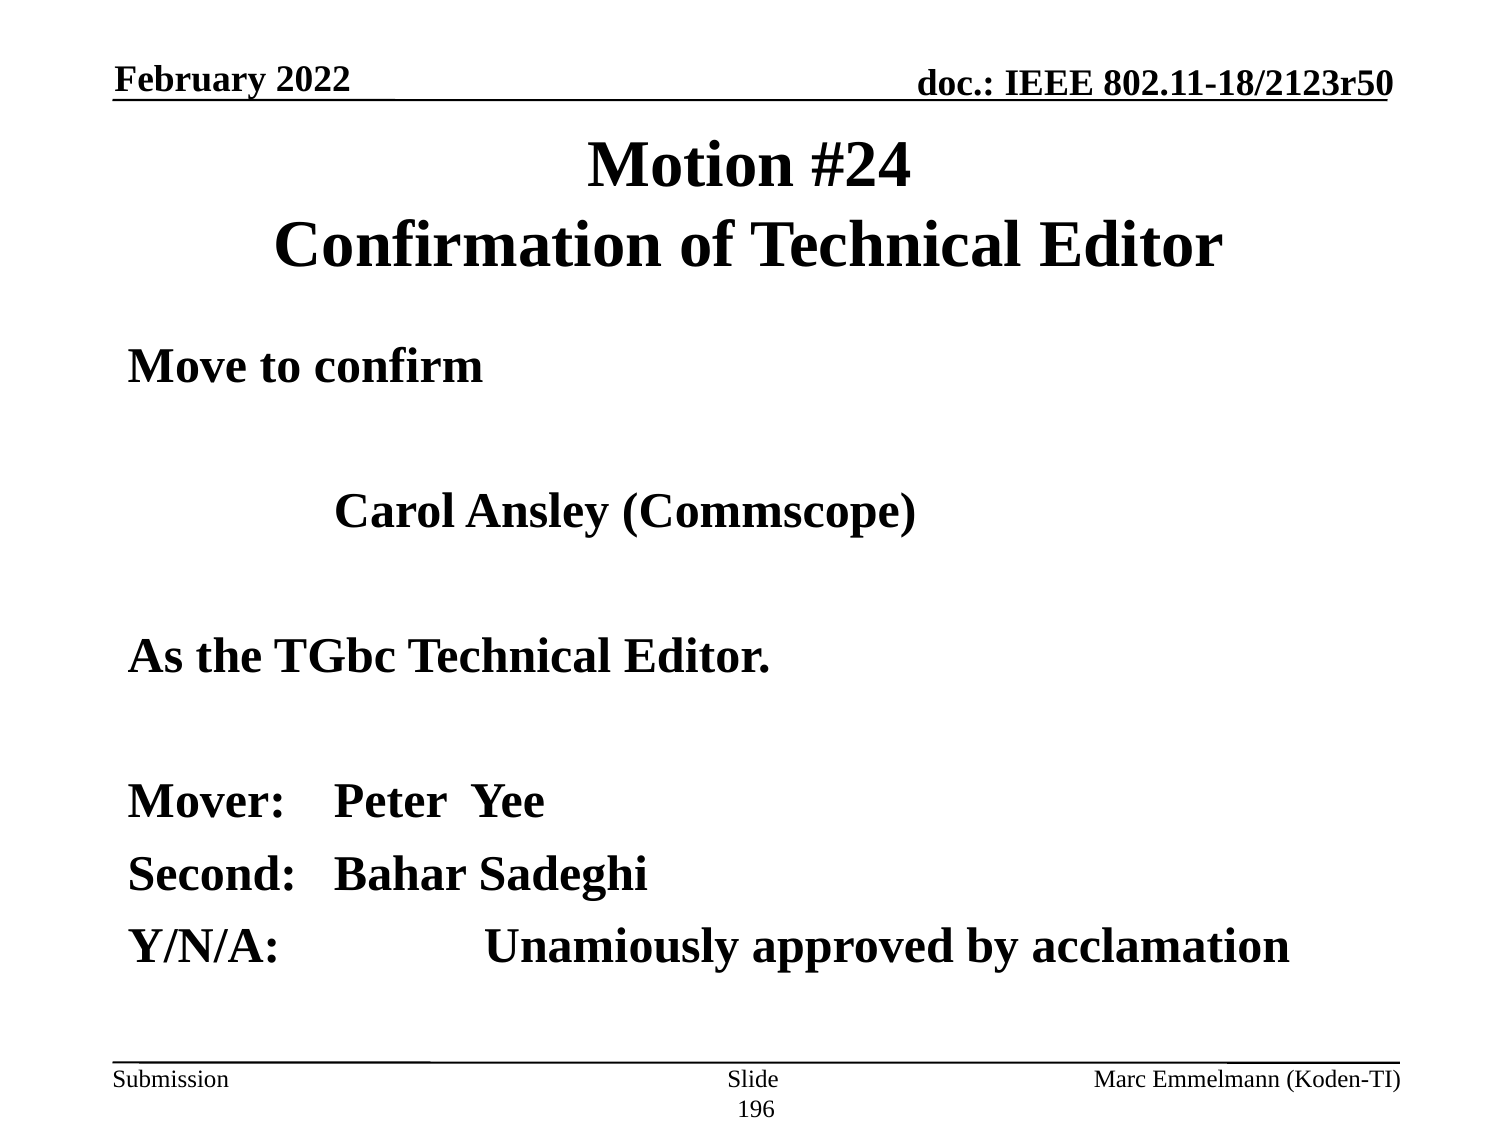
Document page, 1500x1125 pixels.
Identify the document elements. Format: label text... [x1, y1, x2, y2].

list Move to confirm Carol Ansley (Commscope) As the TGbc Technical Editor. Mover: Peter Yee Second: Bahar Sadeghi Y/N/A: Unamiously approved by acclamation [112, 324, 1388, 1000]
title Motion #24 Confirmation of Technical Editor [112, 112, 1388, 288]
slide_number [114, 54, 423, 100]
slide_number Slide 196 [712, 1061, 800, 1123]
footer Marc Emmelmann (Koden-TI) [878, 1061, 1402, 1093]
